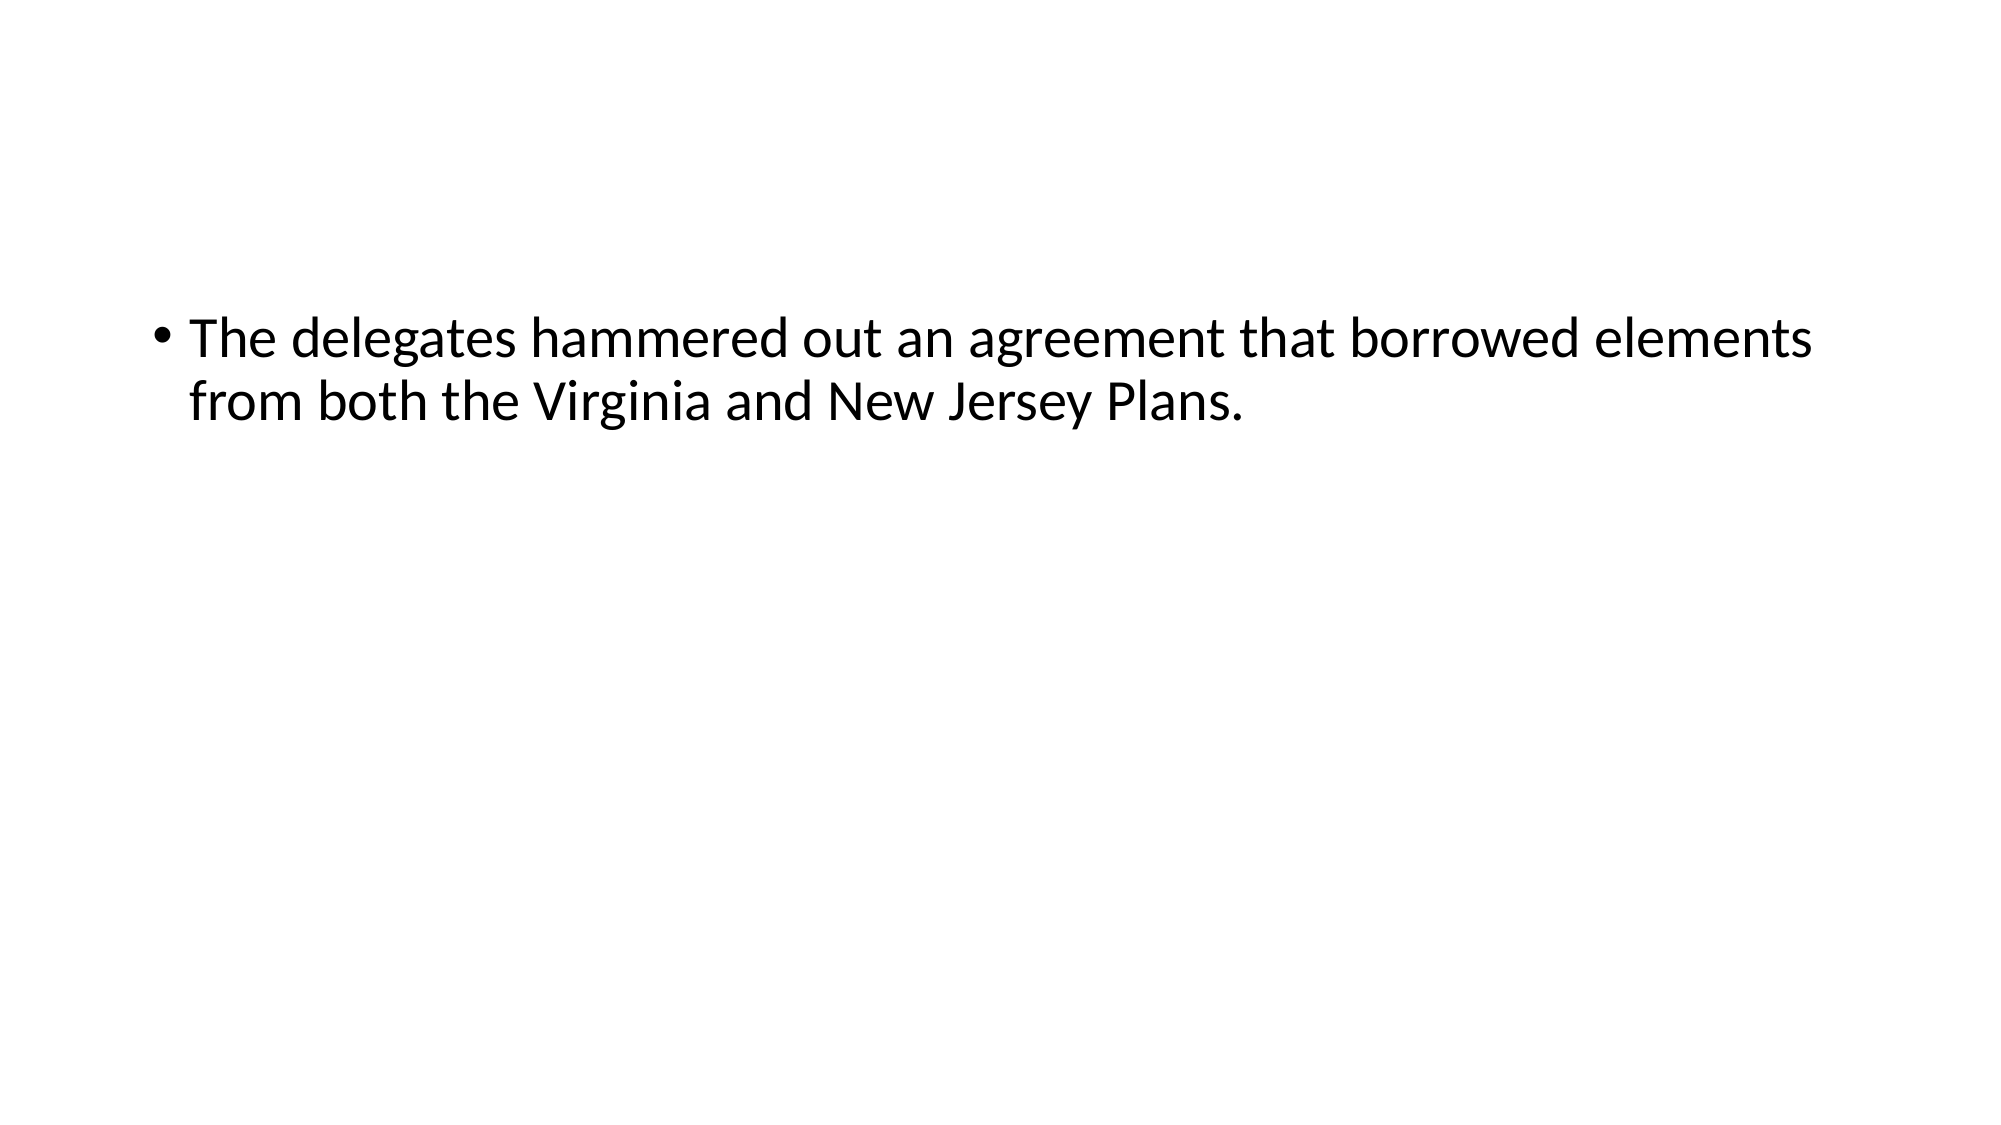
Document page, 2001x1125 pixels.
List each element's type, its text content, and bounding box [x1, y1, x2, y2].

list The delegates hammered out an agreement that borrowed elements from both the Virginia and New Jersey Plans. [137, 299, 1863, 1014]
